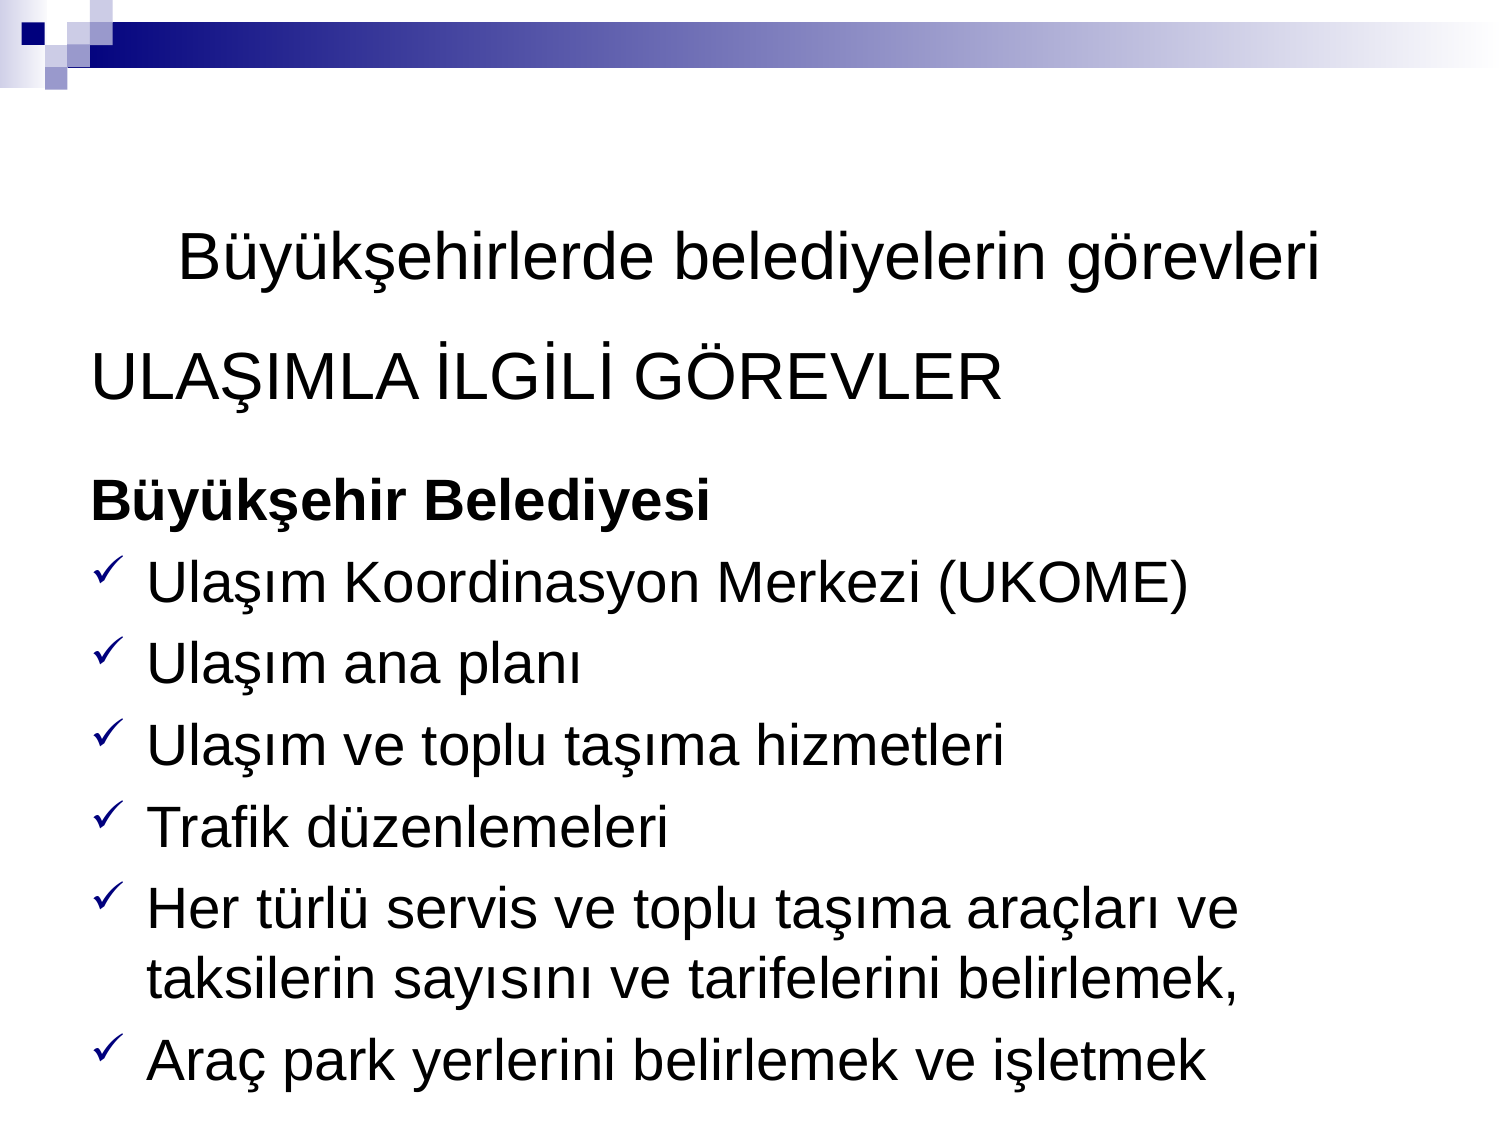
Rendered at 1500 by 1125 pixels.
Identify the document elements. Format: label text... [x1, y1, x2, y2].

list ULAŞIMLA İLGİLİ GÖREVLER Büyükşehir Belediyesi Ulaşım Koordinasyon Merkezi (UKOME) Ulaşım ana planı Ulaşım ve toplu taşıma hizmetleri Trafik düzenlemeleri Her türlü servis ve toplu taşıma araçları ve taksilerin sayısını ve tarifelerini belirlemek, Araç park yerlerini belirlemek ve işletmek [75, 324, 1425, 963]
title Büyükşehirlerde belediyelerin görevleri [75, 75, 1425, 300]
